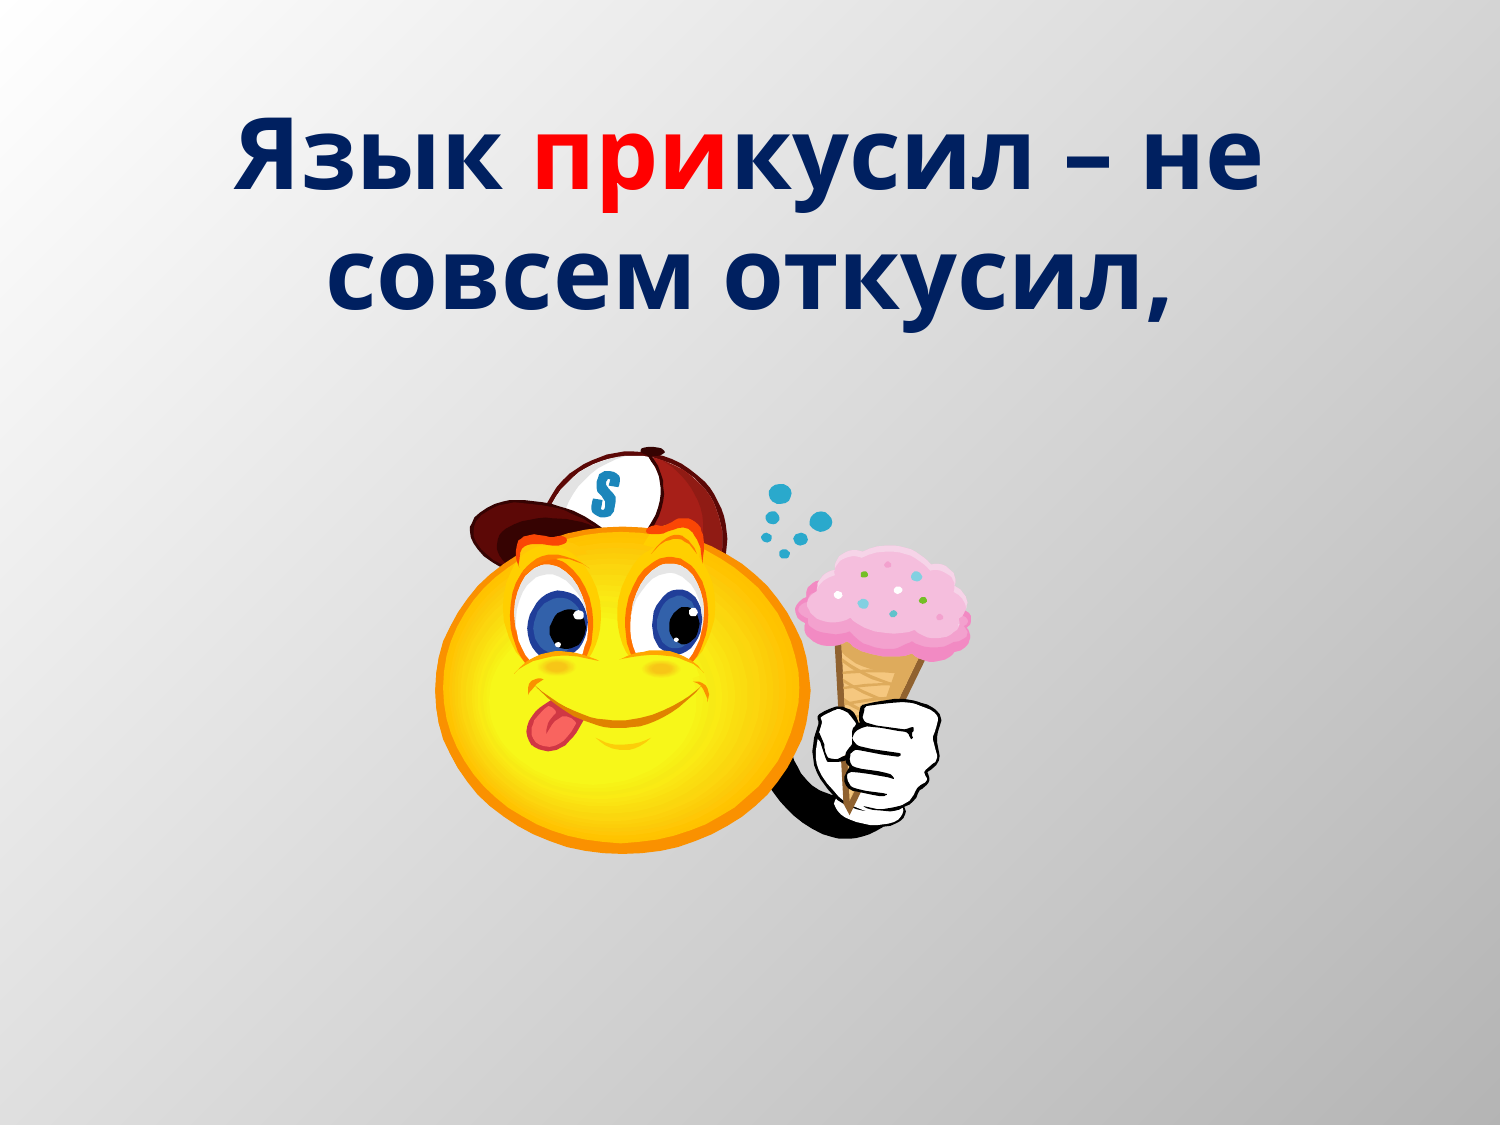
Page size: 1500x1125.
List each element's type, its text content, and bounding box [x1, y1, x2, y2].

title Язык прикусил – не совсем откусил, [75, 45, 1425, 375]
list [433, 445, 973, 856]
